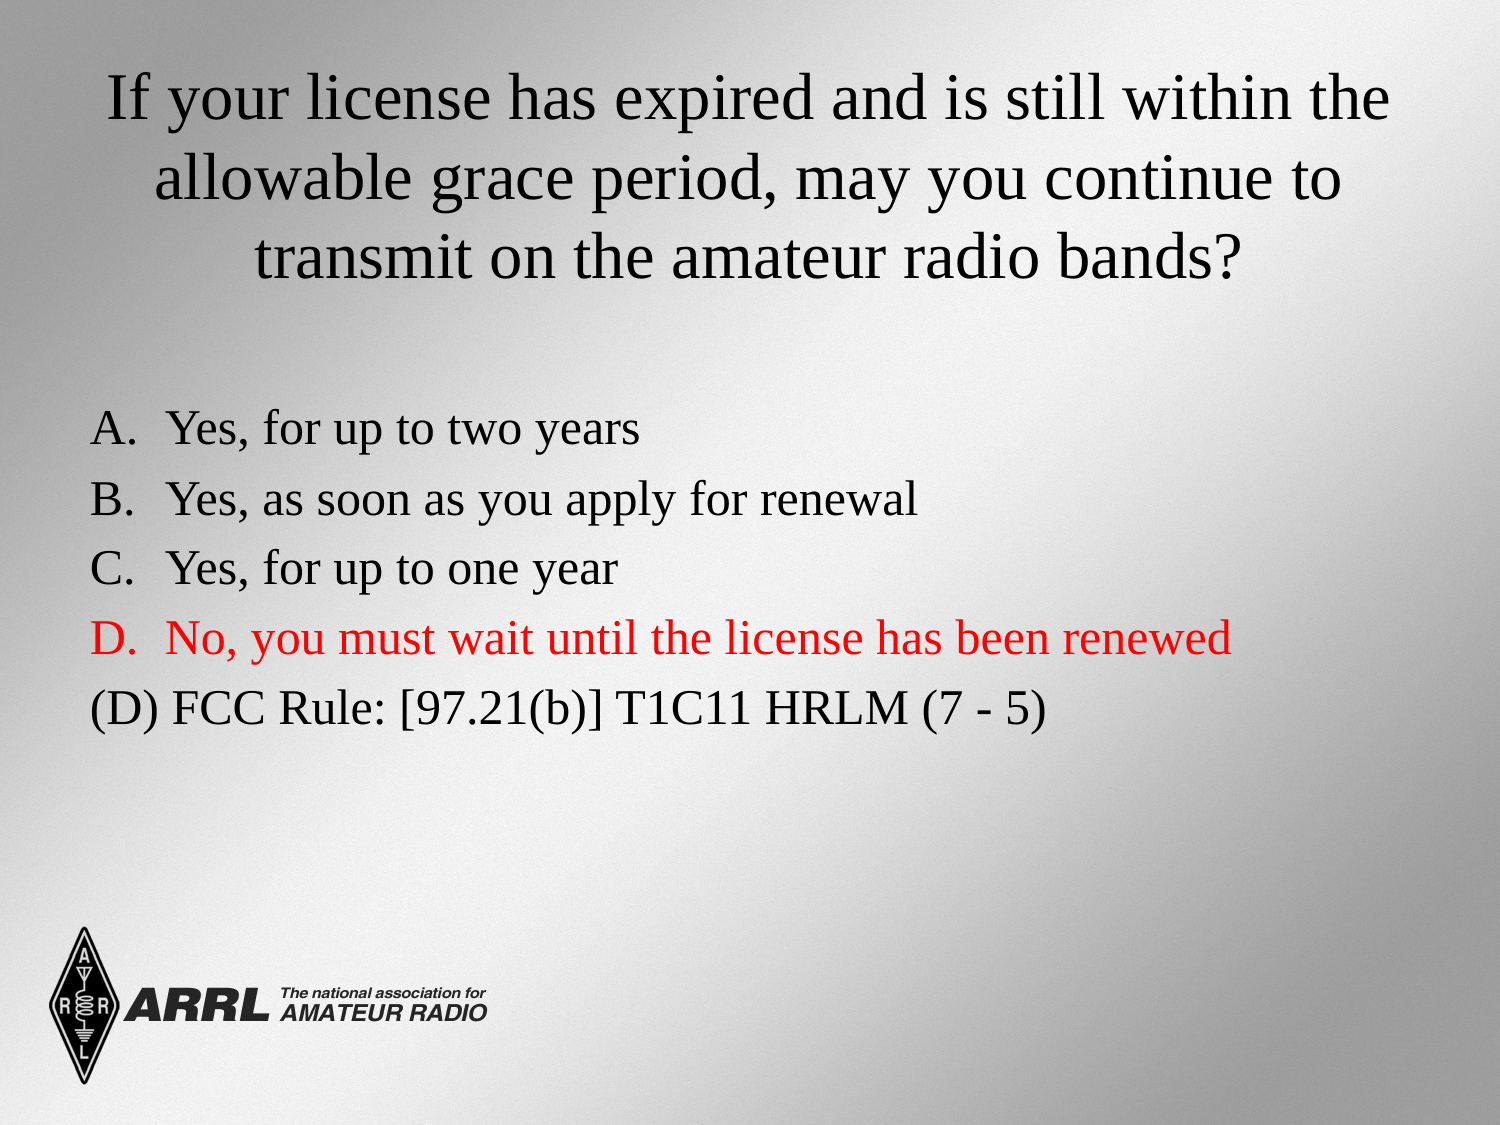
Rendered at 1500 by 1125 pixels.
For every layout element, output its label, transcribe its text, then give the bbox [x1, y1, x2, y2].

picture [0, 0, 1500, 1125]
list Yes, for up to two years Yes, as soon as you apply for renewal Yes, for up to one year No, you must wait until the license has been renewed (D) FCC Rule: [97.21(b)] T1C11 HRLM (7 - 5) [75, 387, 1425, 1005]
title If your license has expired and is still within the allowable grace period, may you continue to transmit on the amateur radio bands? [75, 45, 1425, 233]
